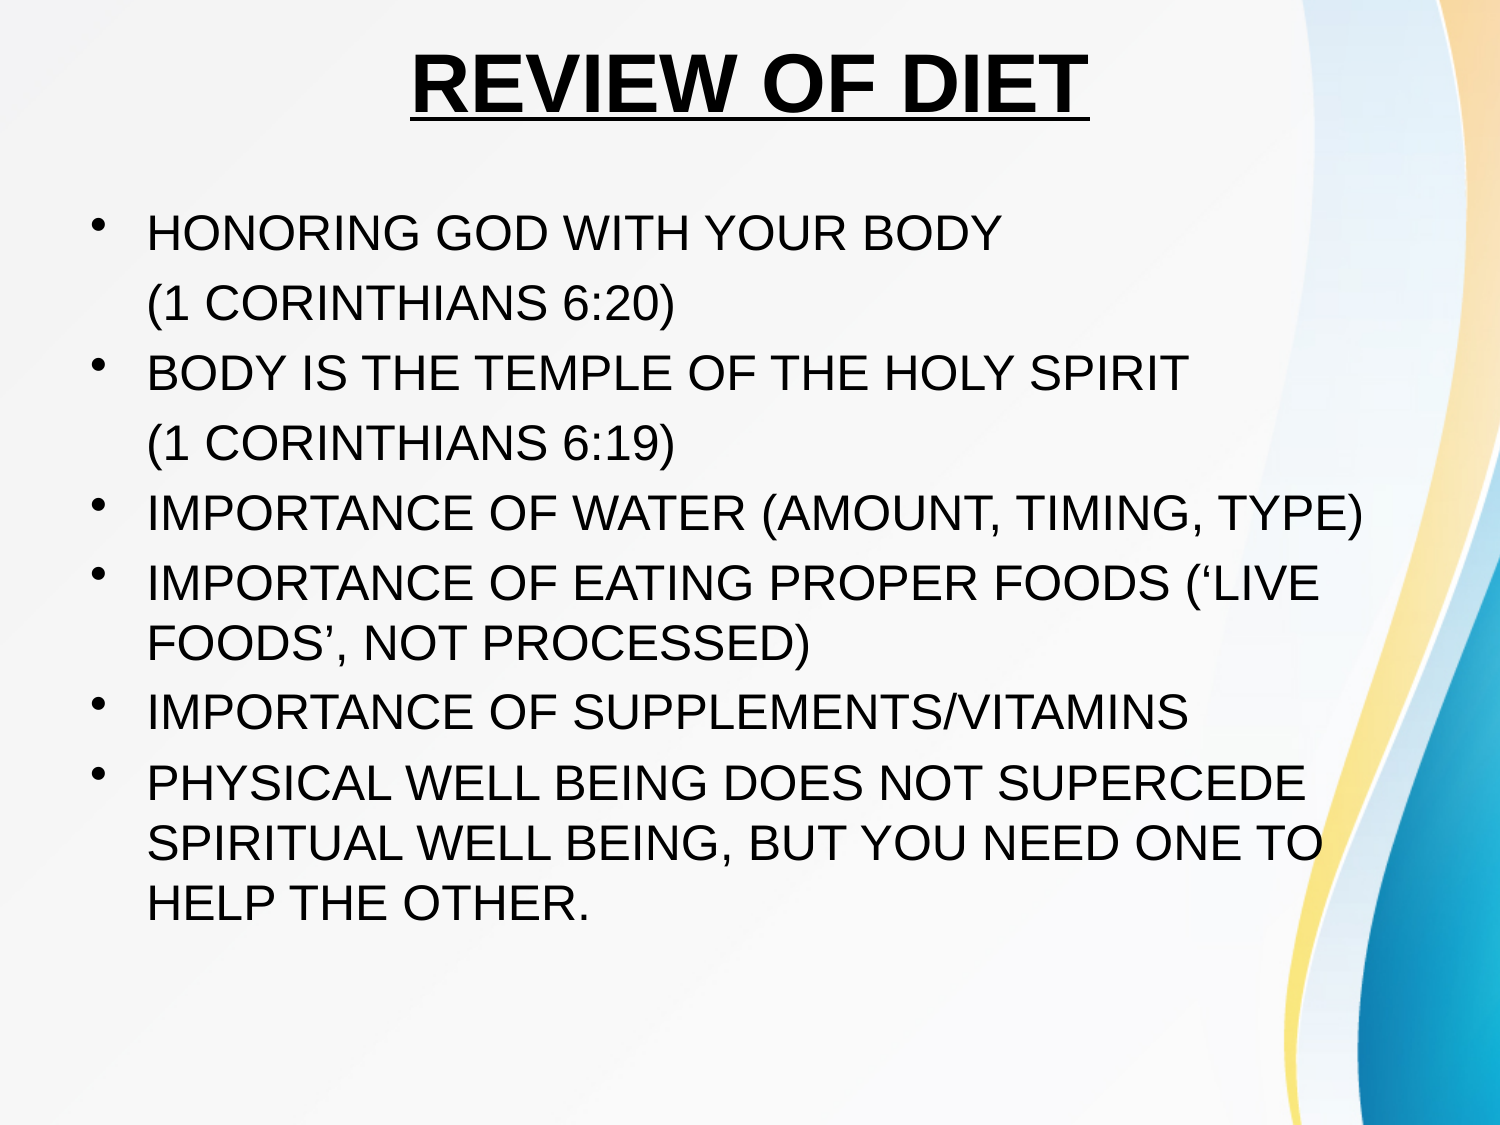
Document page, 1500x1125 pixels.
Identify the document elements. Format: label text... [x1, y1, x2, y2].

picture [0, 0, 1500, 1125]
title REVIEW OF DIET [75, 31, 1425, 127]
list HONORING GOD WITH YOUR BODY (1 CORINTHIANS 6:20) BODY IS THE TEMPLE OF THE HOLY SPIRIT (1 CORINTHIANS 6:19) IMPORTANCE OF WATER (AMOUNT, TIMING, TYPE) IMPORTANCE OF EATING PROPER FOODS (‘LIVE FOODS’, NOT PROCESSED) IMPORTANCE OF SUPPLEMENTS/VITAMINS PHYSICAL WELL BEING DOES NOT SUPERCEDE SPIRITUAL WELL BEING, BUT YOU NEED ONE TO HELP THE OTHER. [75, 192, 1425, 1038]
